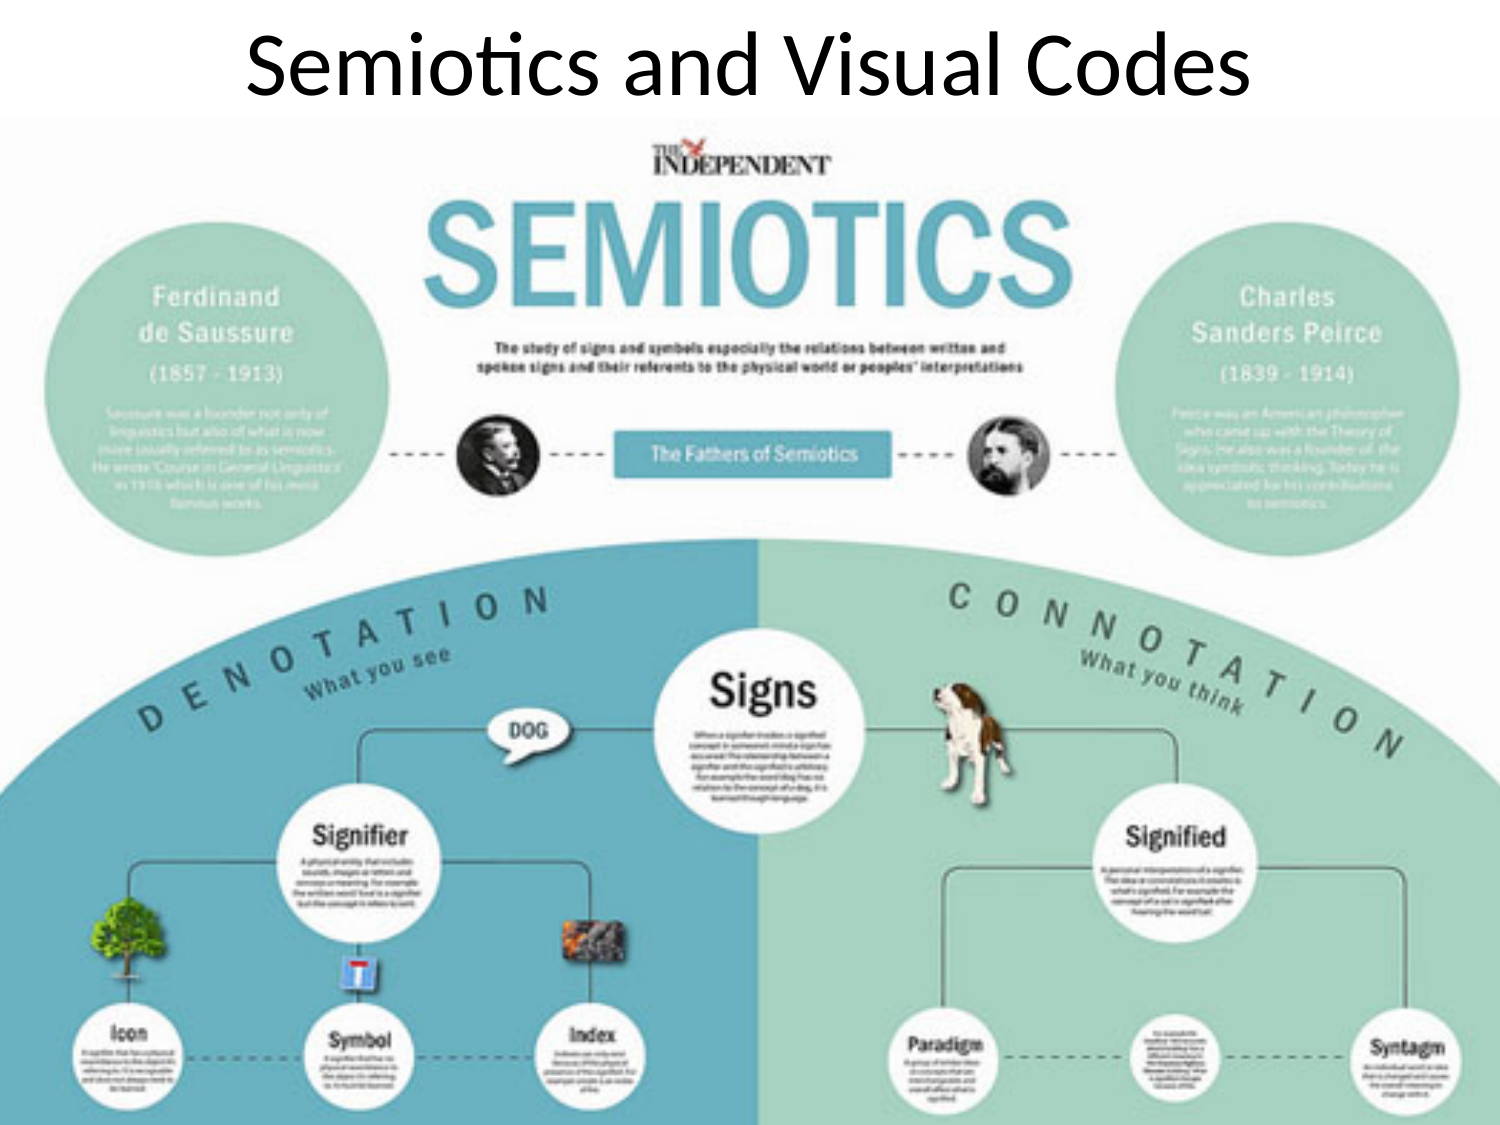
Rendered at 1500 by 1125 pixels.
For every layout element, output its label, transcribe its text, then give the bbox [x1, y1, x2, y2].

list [0, 118, 1500, 1125]
title Semiotics and Visual Codes [75, 0, 1425, 115]
